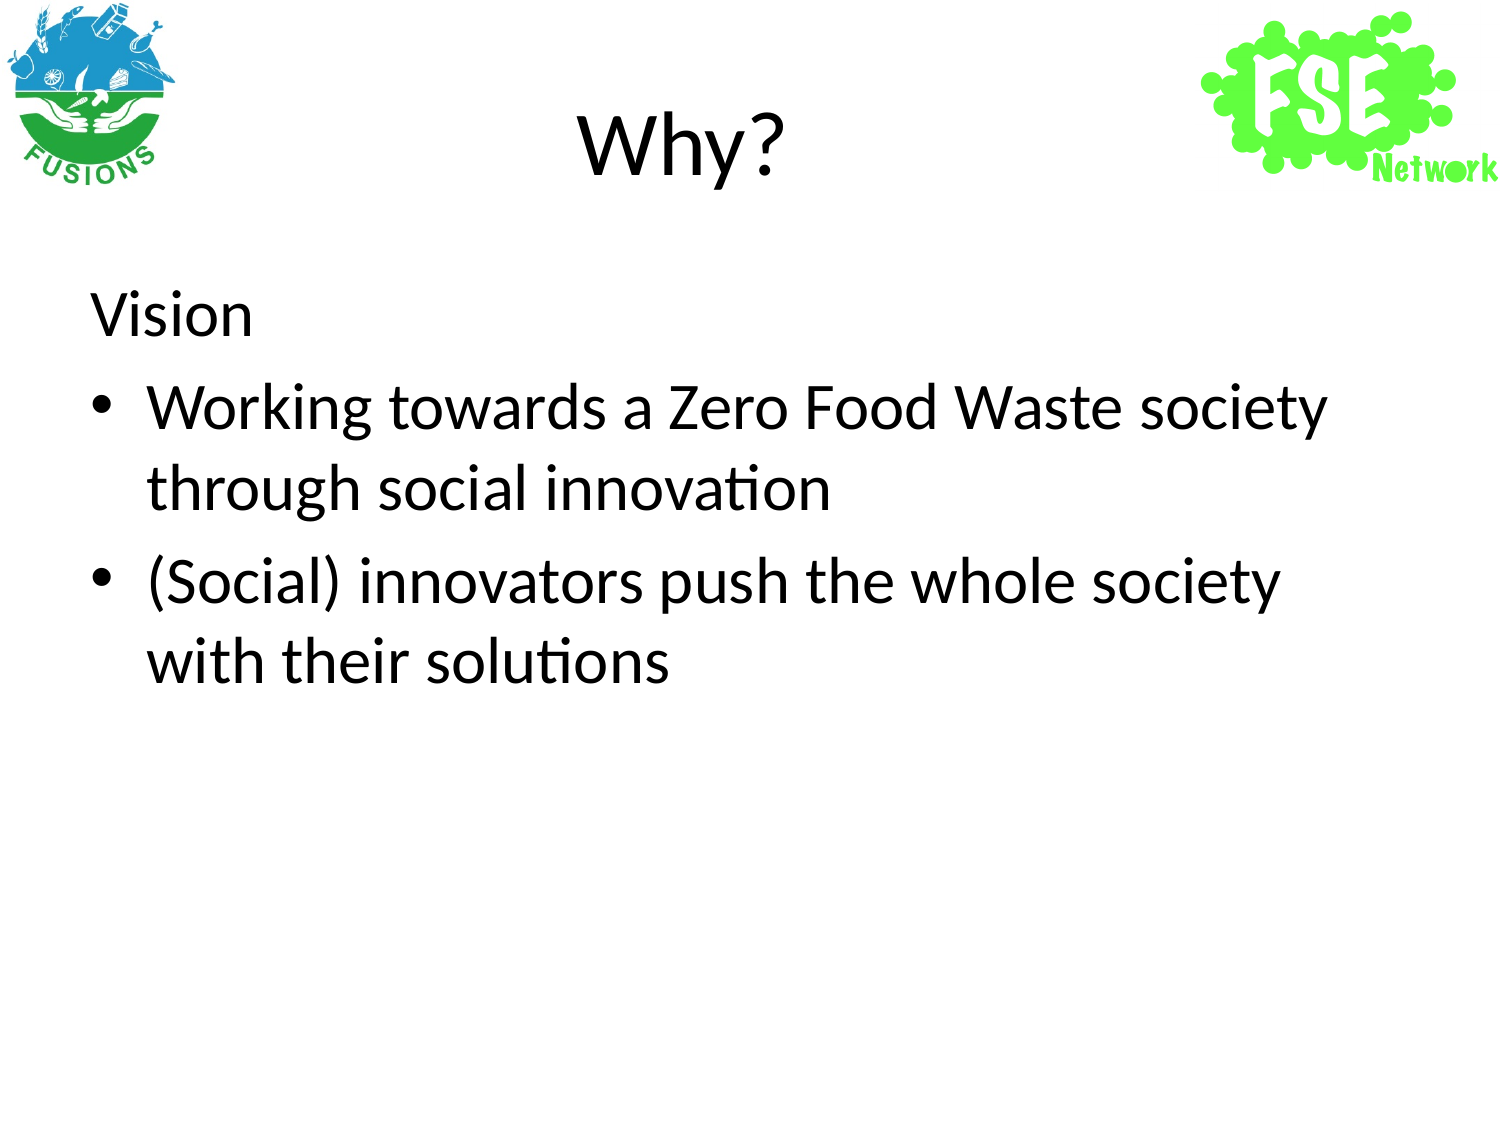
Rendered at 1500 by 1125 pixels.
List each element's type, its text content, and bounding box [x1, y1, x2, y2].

title Why? [183, 45, 1184, 233]
picture [1195, 3, 1500, 192]
list Vision Working towards a Zero Food Waste society through social innovation (Social) innovators push the whole society with their solutions [75, 262, 1425, 1005]
picture [2, 0, 180, 188]
